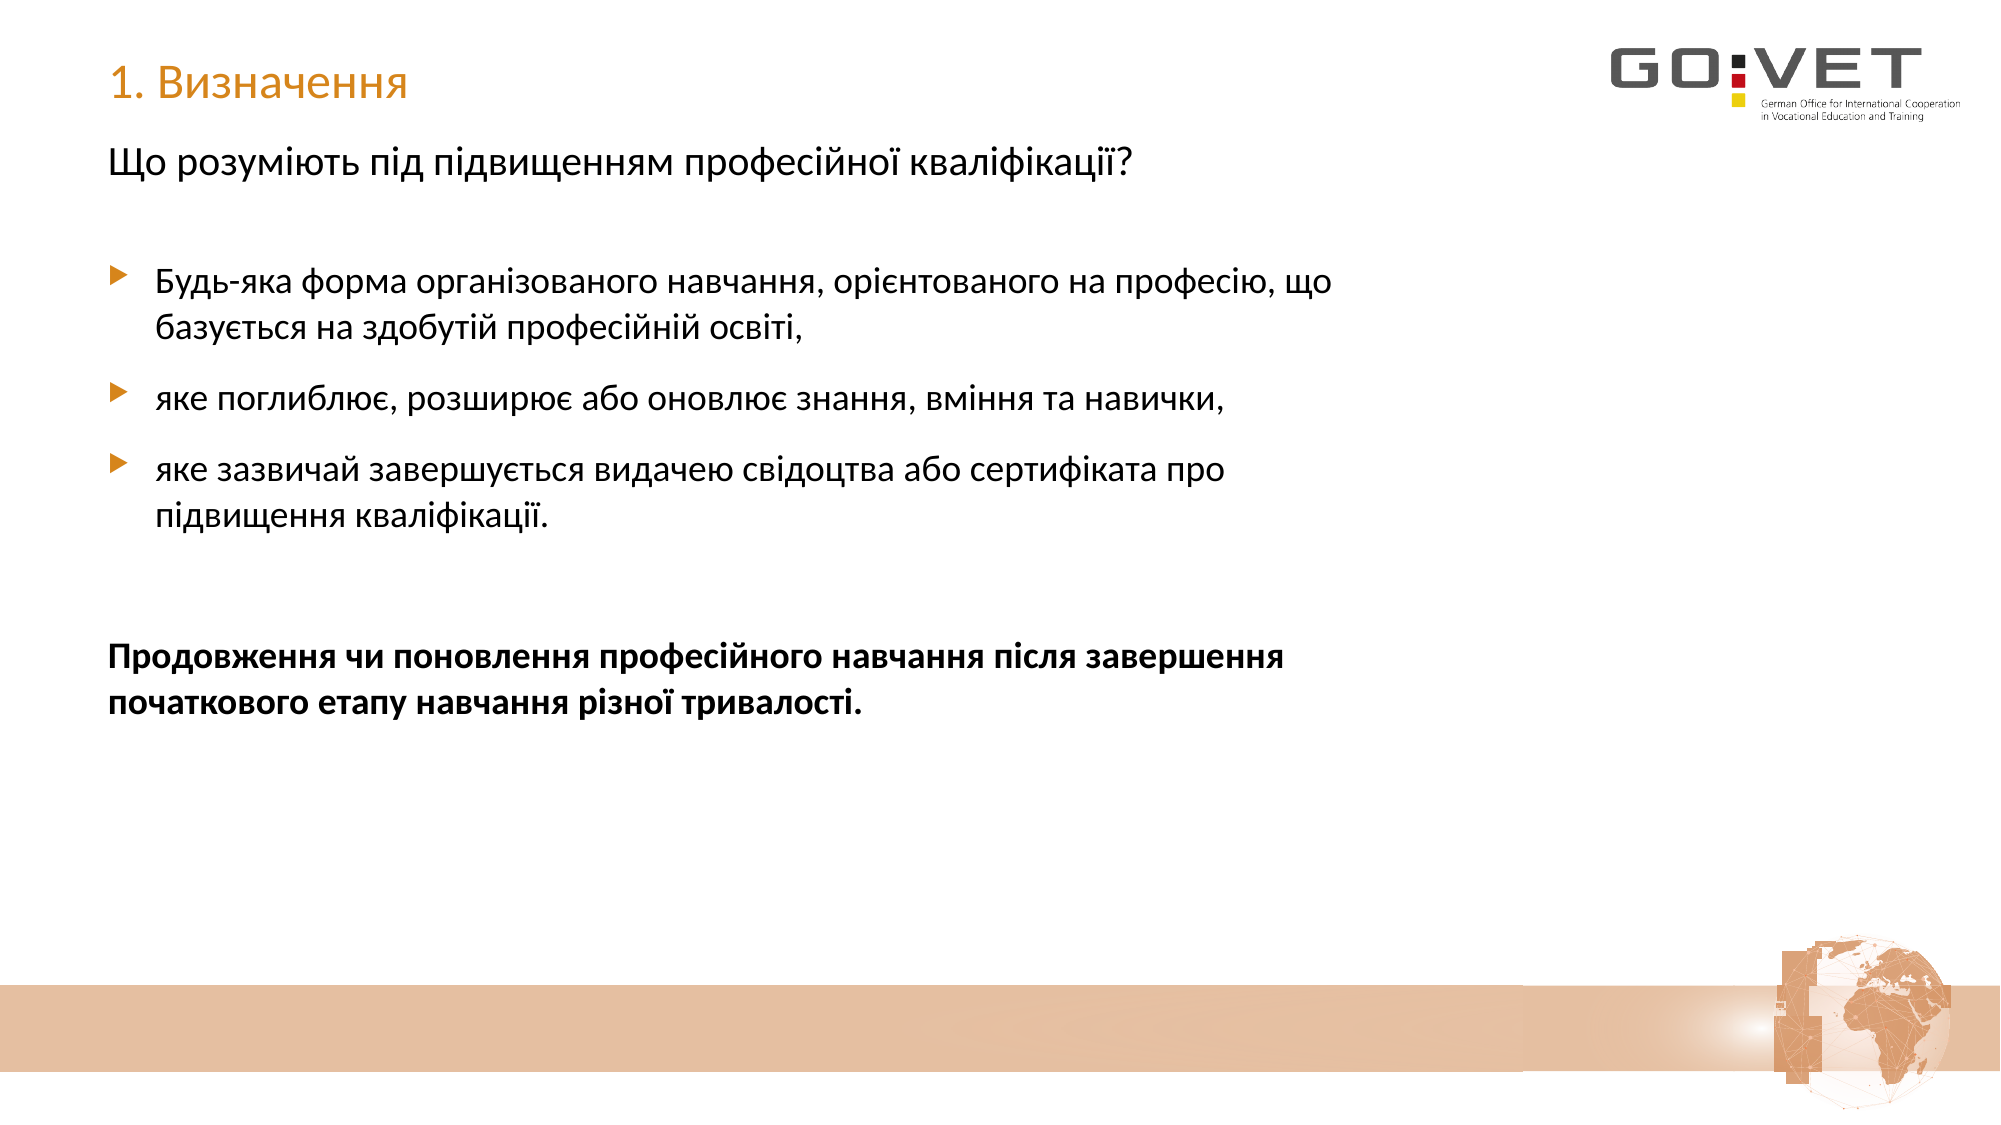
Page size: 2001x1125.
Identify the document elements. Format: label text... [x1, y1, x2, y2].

list Що розуміють під підвищенням професійної кваліфікації? [108, 134, 1922, 208]
picture [1611, 48, 1960, 122]
text_box Будь-яка форма організованого навчання, орієнтованого на професію, що базується на здобутій професійній освіті, яке поглиблює, розширює або оновлює знання, вміння та навички, яке зазвичай завершується видачею свідоцтва або сертифіката про підвищення кваліфікації. Продовження чи поновлення професійного навчання після завершення початкового етапу навчання різної тривалості. [108, 255, 1414, 905]
title 1. Визначення [108, 48, 1585, 122]
